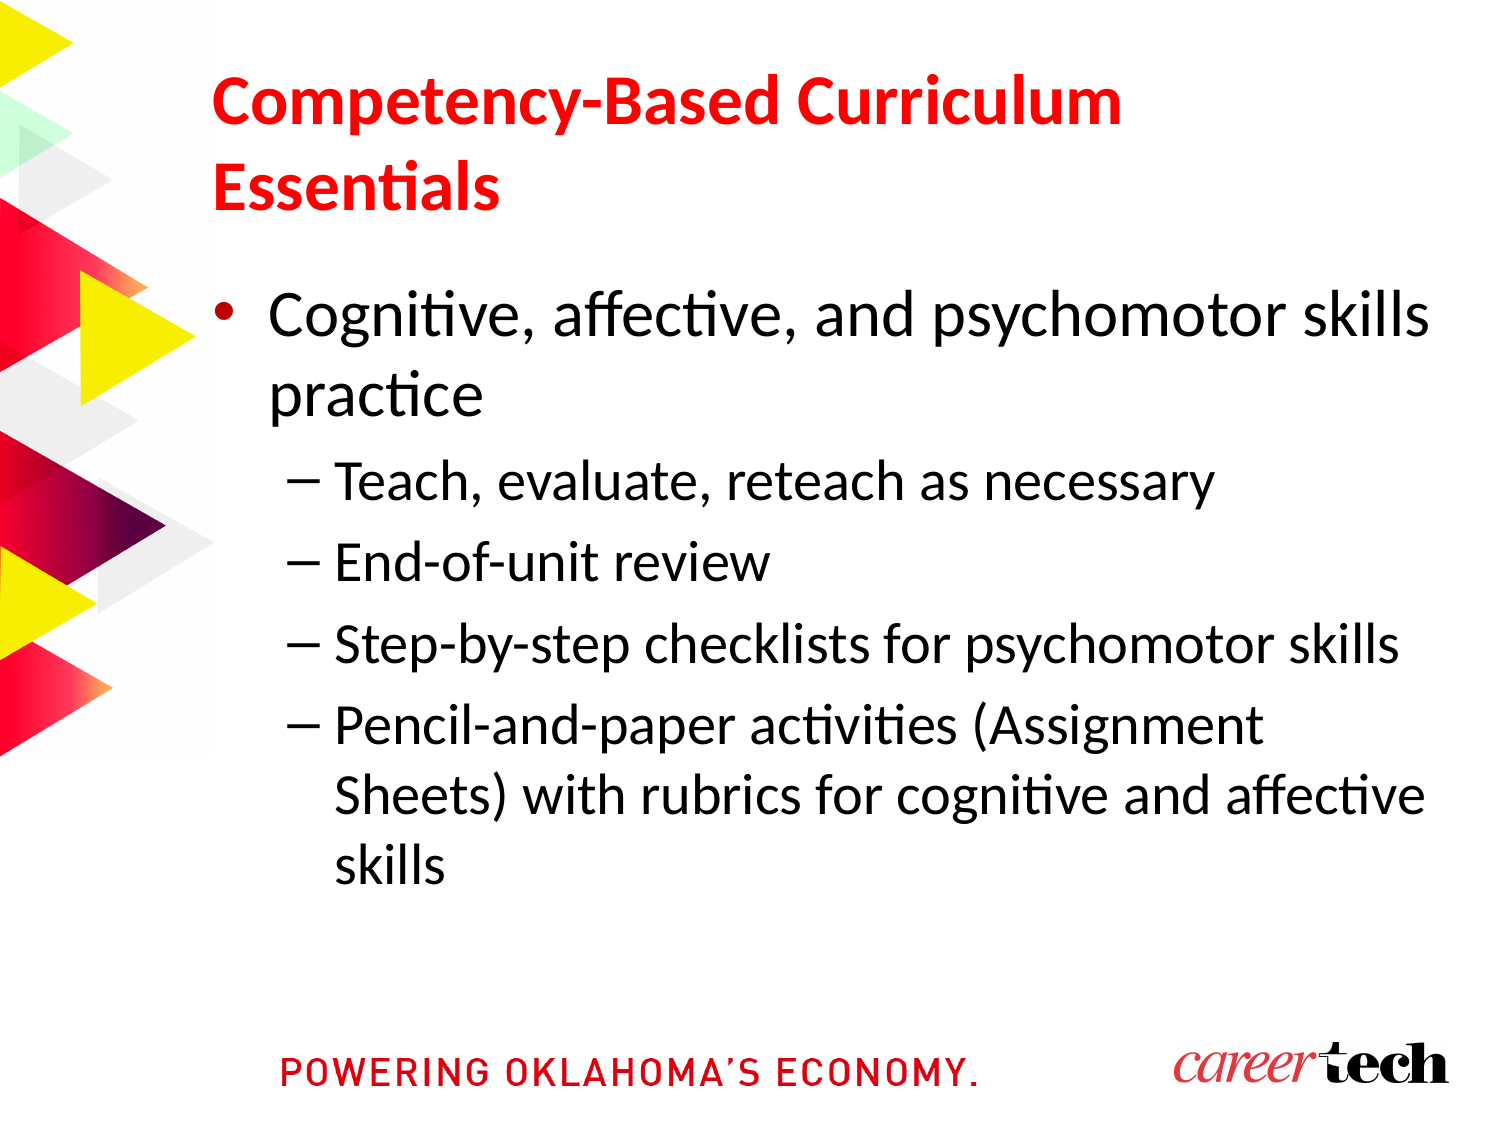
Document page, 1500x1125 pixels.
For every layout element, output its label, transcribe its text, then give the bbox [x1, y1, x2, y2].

list Cognitive, affective, and psychomotor skills practice Teach, evaluate, reteach as necessary End-of-unit review Step-by-step checklists for psychomotor skills Pencil-and-paper activities (Assignment Sheets) with rubrics for cognitive and affective skills [197, 262, 1449, 1005]
title Competency-Based Curriculum Essentials [218, 45, 1425, 233]
picture [278, 1052, 1095, 1125]
picture [1174, 1041, 1449, 1083]
picture [0, 0, 214, 759]
